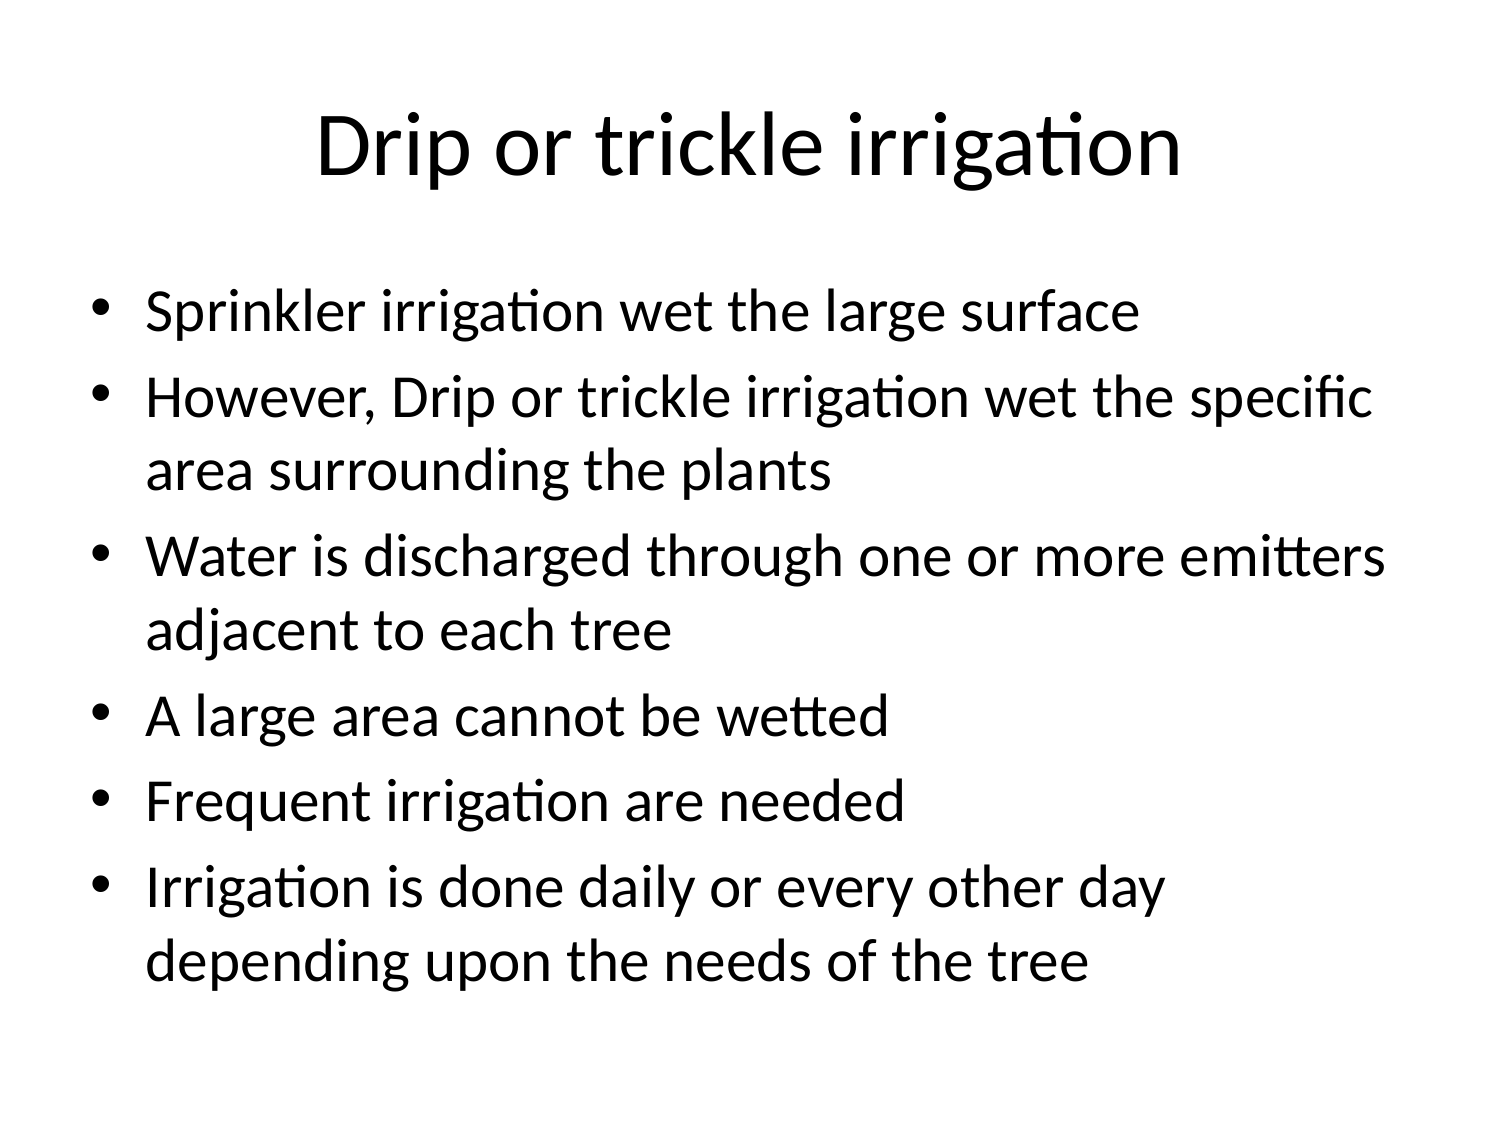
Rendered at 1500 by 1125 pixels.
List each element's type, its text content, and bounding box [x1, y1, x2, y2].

title Drip or trickle irrigation [75, 45, 1425, 233]
list Sprinkler irrigation wet the large surface However, Drip or trickle irrigation wet the specific area surrounding the plants Water is discharged through one or more emitters adjacent to each tree A large area cannot be wetted Frequent irrigation are needed Irrigation is done daily or every other day depending upon the needs of the tree [75, 262, 1425, 1005]
